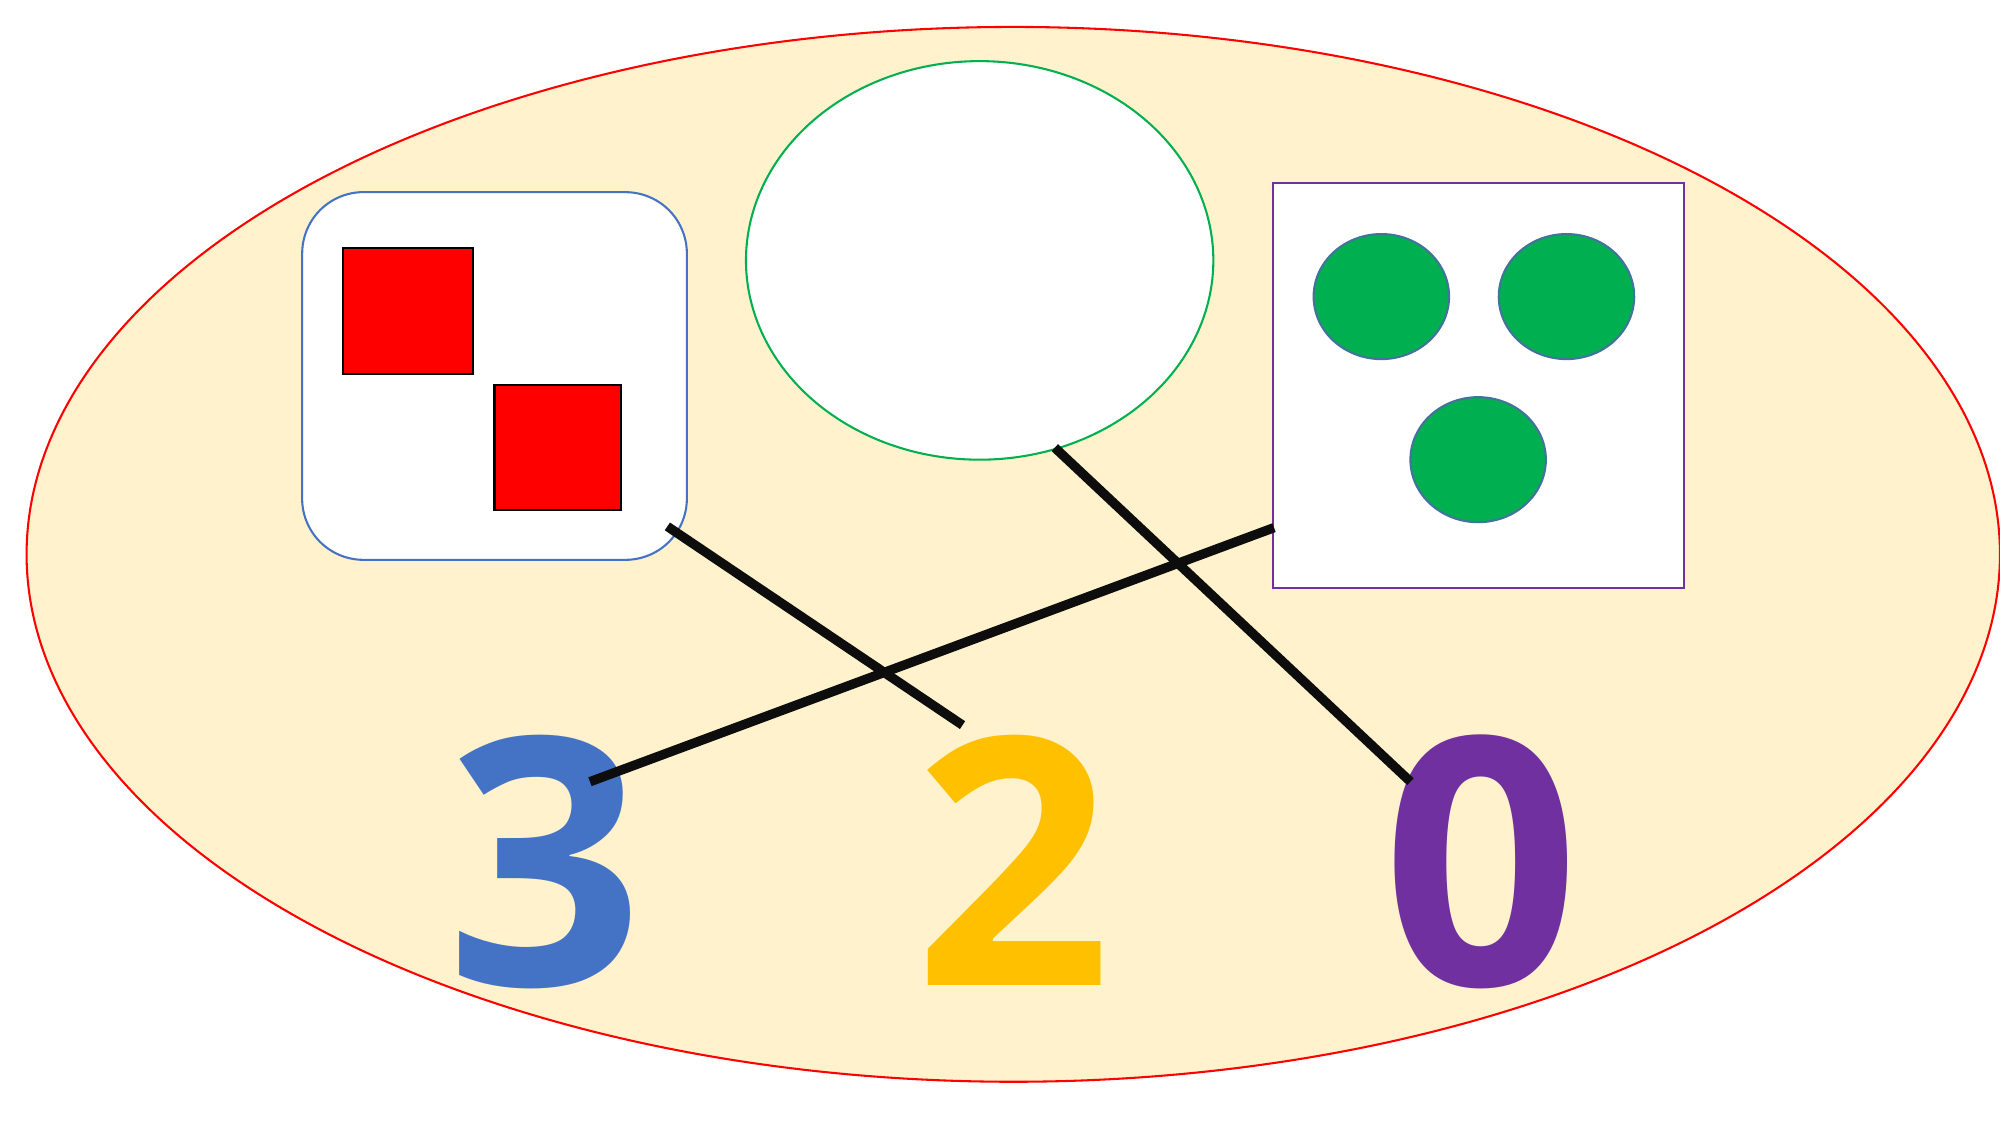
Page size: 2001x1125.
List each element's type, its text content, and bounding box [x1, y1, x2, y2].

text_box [1054, 447, 1411, 782]
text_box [302, 192, 687, 560]
text_box [744, 60, 1215, 461]
text_box 3 2 0 [25, 25, 2000, 1083]
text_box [1272, 182, 1684, 589]
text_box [589, 527, 1054, 782]
